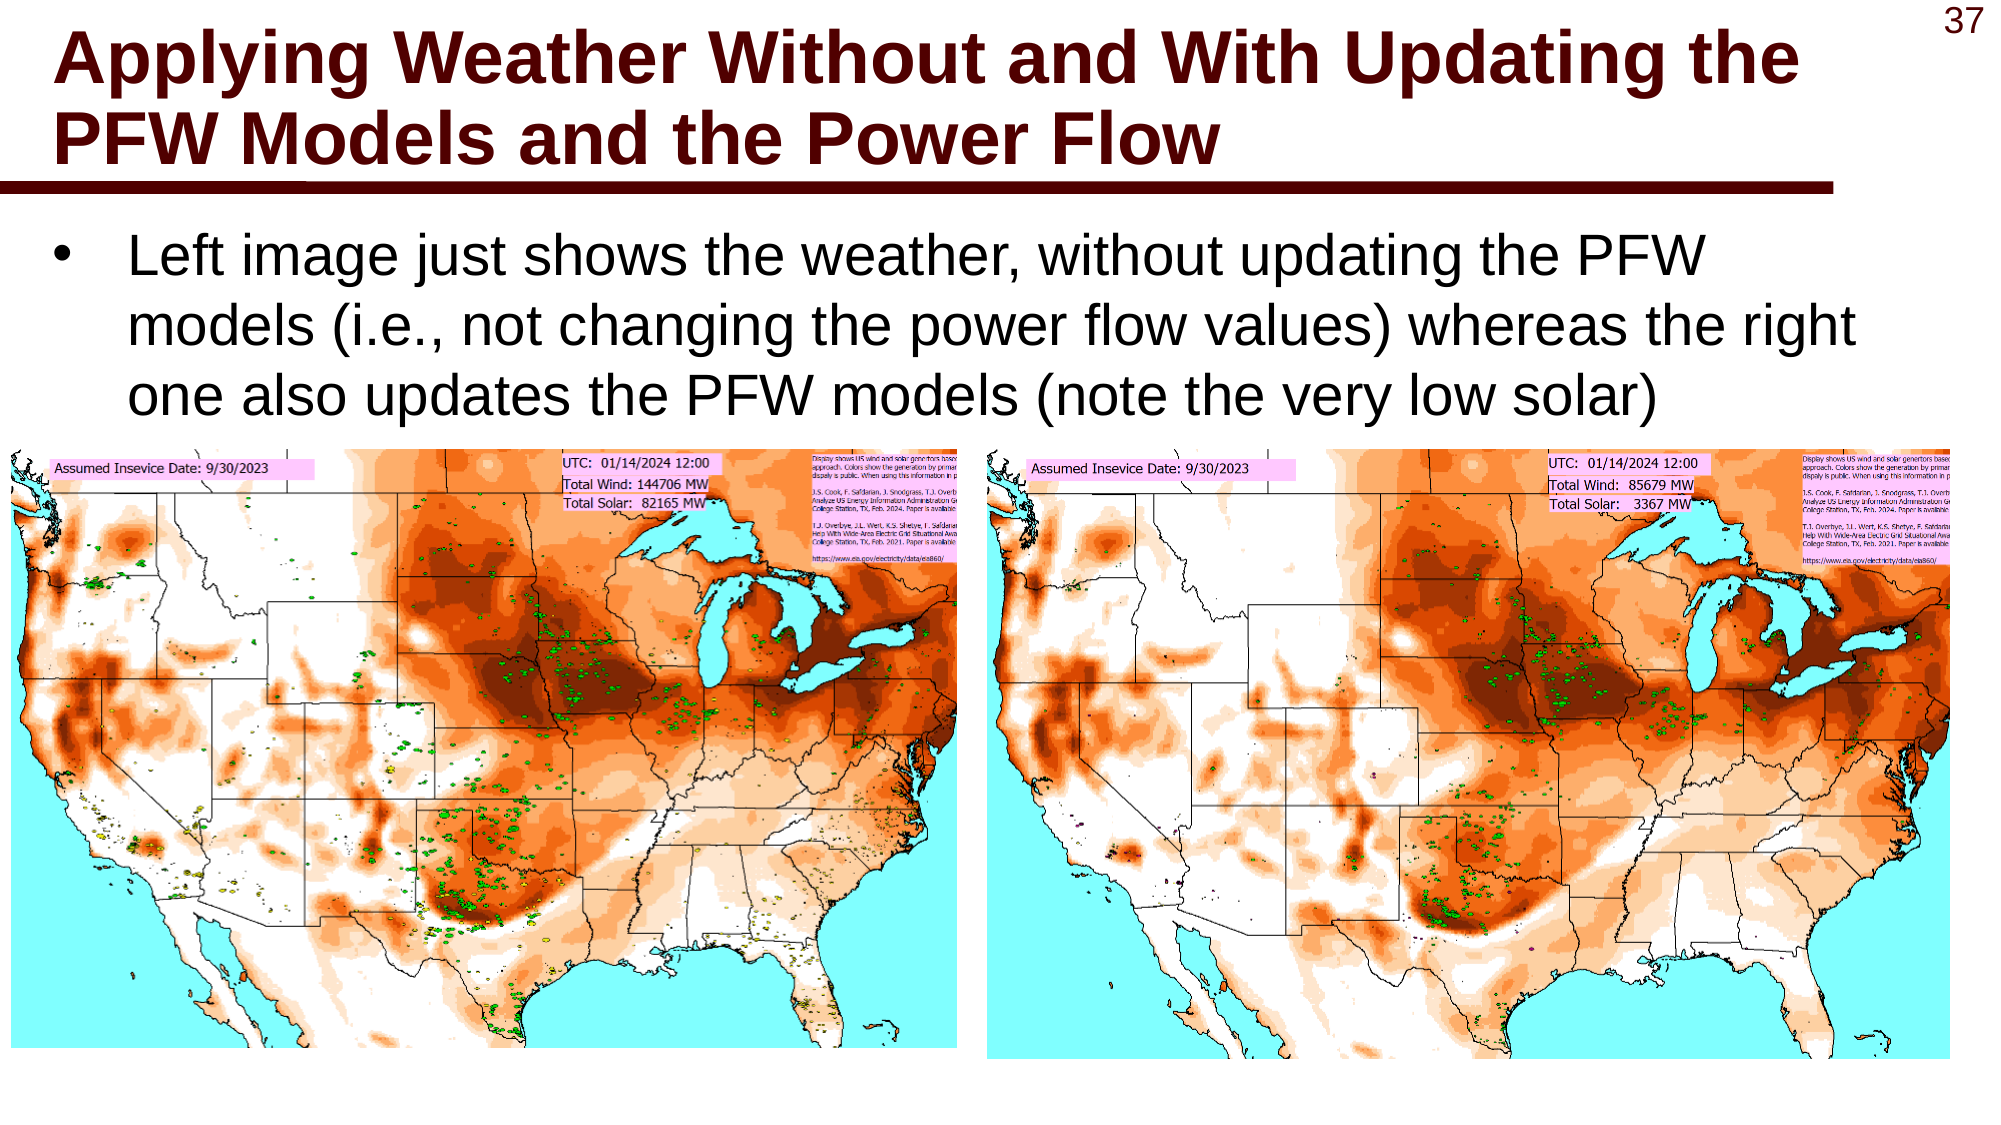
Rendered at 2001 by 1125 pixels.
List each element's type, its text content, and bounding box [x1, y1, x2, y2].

picture [987, 449, 1951, 1060]
list Left image just shows the weather, without updating the PFW models (i.e., not changing the power flow values) whereas the right one also updates the PFW models (note the very low solar) [37, 209, 1876, 338]
title Applying Weather Without and With Updating the PFW Models and the Power Flow [37, 12, 1851, 188]
picture [11, 449, 957, 1048]
